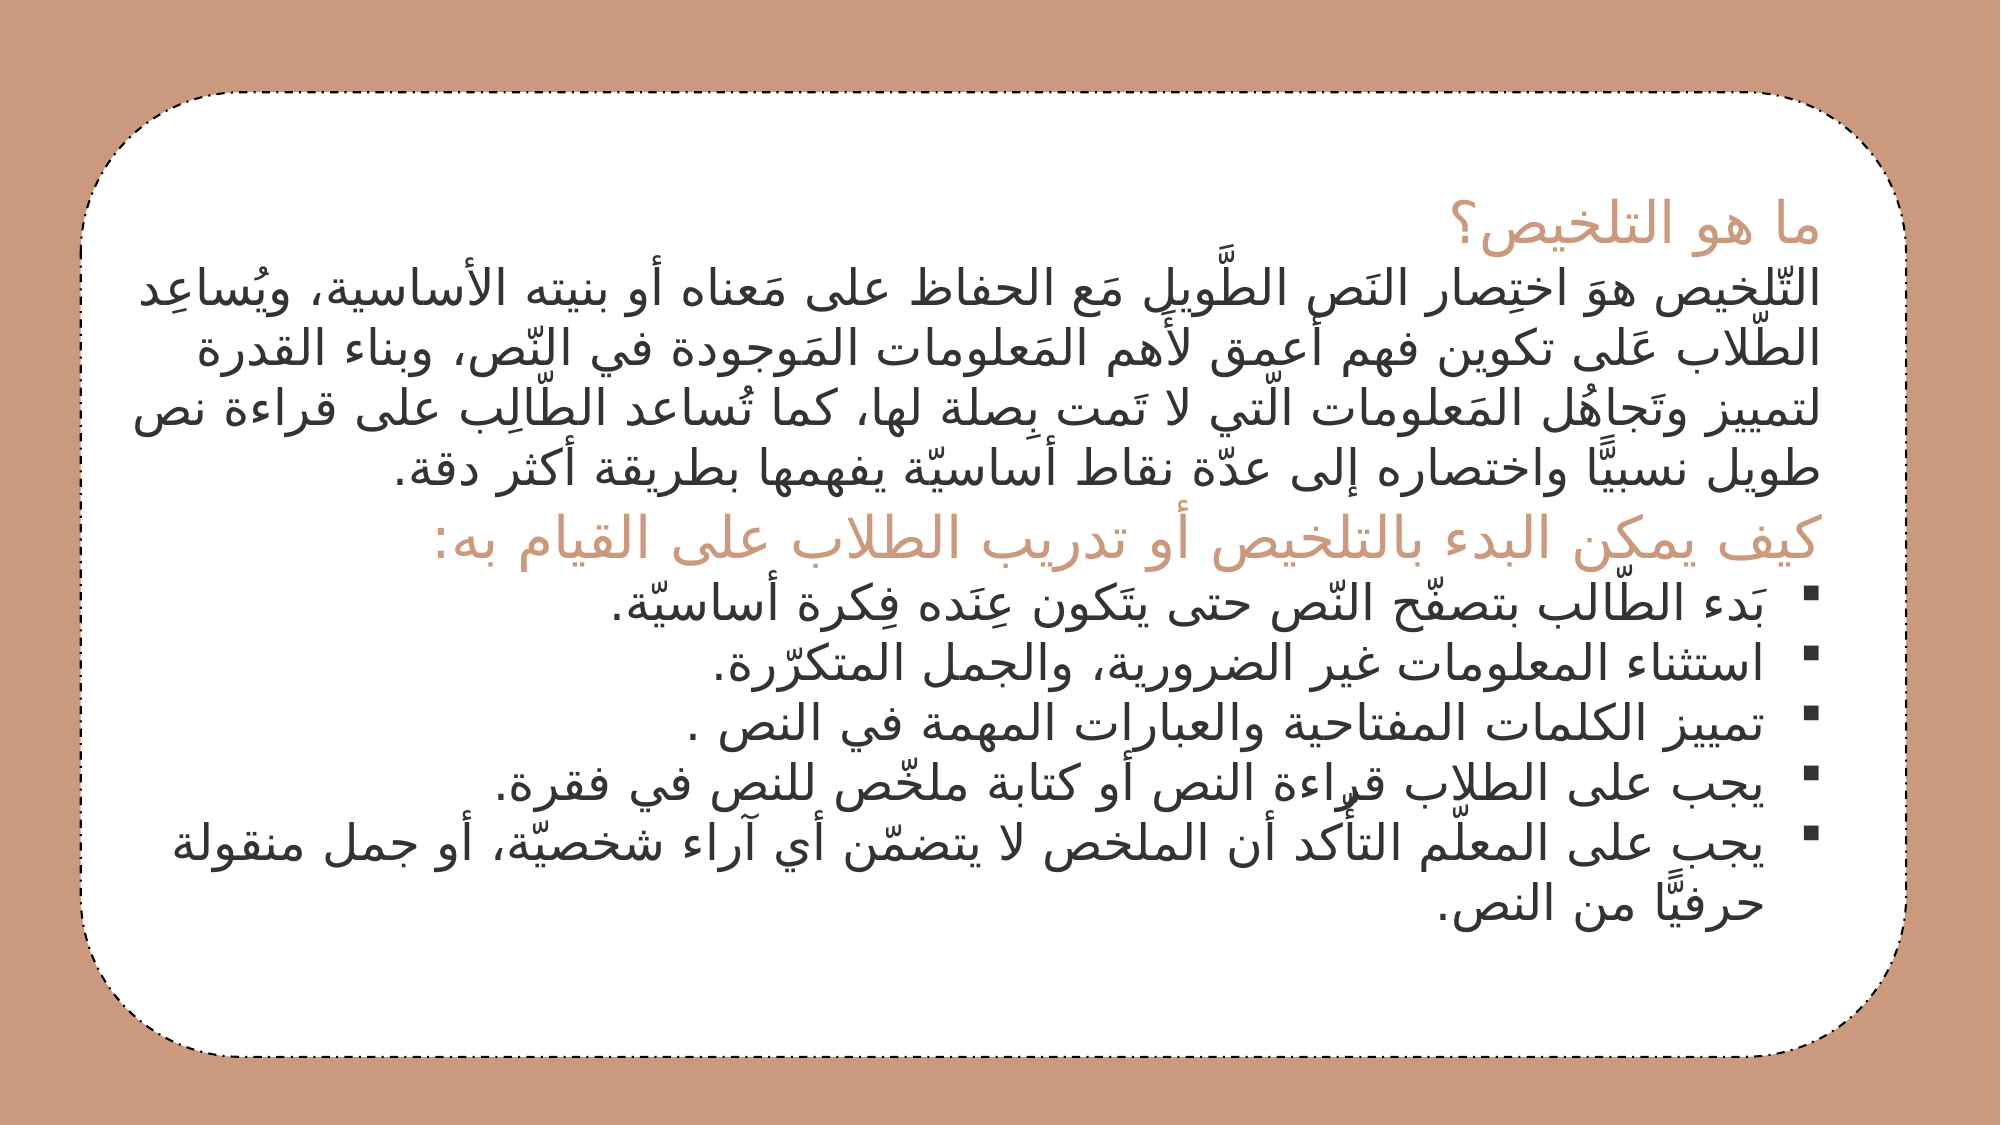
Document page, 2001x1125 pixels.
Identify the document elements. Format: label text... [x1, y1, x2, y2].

text_box [79, 91, 1908, 1058]
text_box كيف يمكن البدء بالتلخيص أو تدريب الطلاب على القيام به: بَدء الطّالب بتصفّح النّص حتى يتَكون عِنَده فِكرة أساسيّة. استثناء المعلومات غير الضرورية، والجمل المتكرّرة. تمييز الكلمات المفتاحية والعبارات المهمة في النص . يجب على الطلاب قراءة النص أو كتابة ملخّص للنص في فقرة. يجب على المعلّم التأّكد أن الملخص لا يتضمّن أي آراء شخصيّة، أو جمل منقولة حرفيًّا من النص. [93, 492, 1838, 938]
text_box ما هو التلخيص؟ التّلخيص هوَ اختِصار النَص الطَّويل مَع الحفاظ على مَعناه أو بنيته الأساسية، ويُساعِد الطّلاب عَلى تكوين فهم أعمق لأَهم المَعلومات المَوجودة في النّص، وبناء القدرة لتمييز وتَجاهُل المَعلومات الّتي لا تَمت بِصلة لها، كما تُساعد الطّالِب على قراءة نص طويل نسبيًّا واختصاره إلى عدّة نقاط أساسيّة يفهمها بطريقة أكثر دقة. [115, 178, 1838, 492]
